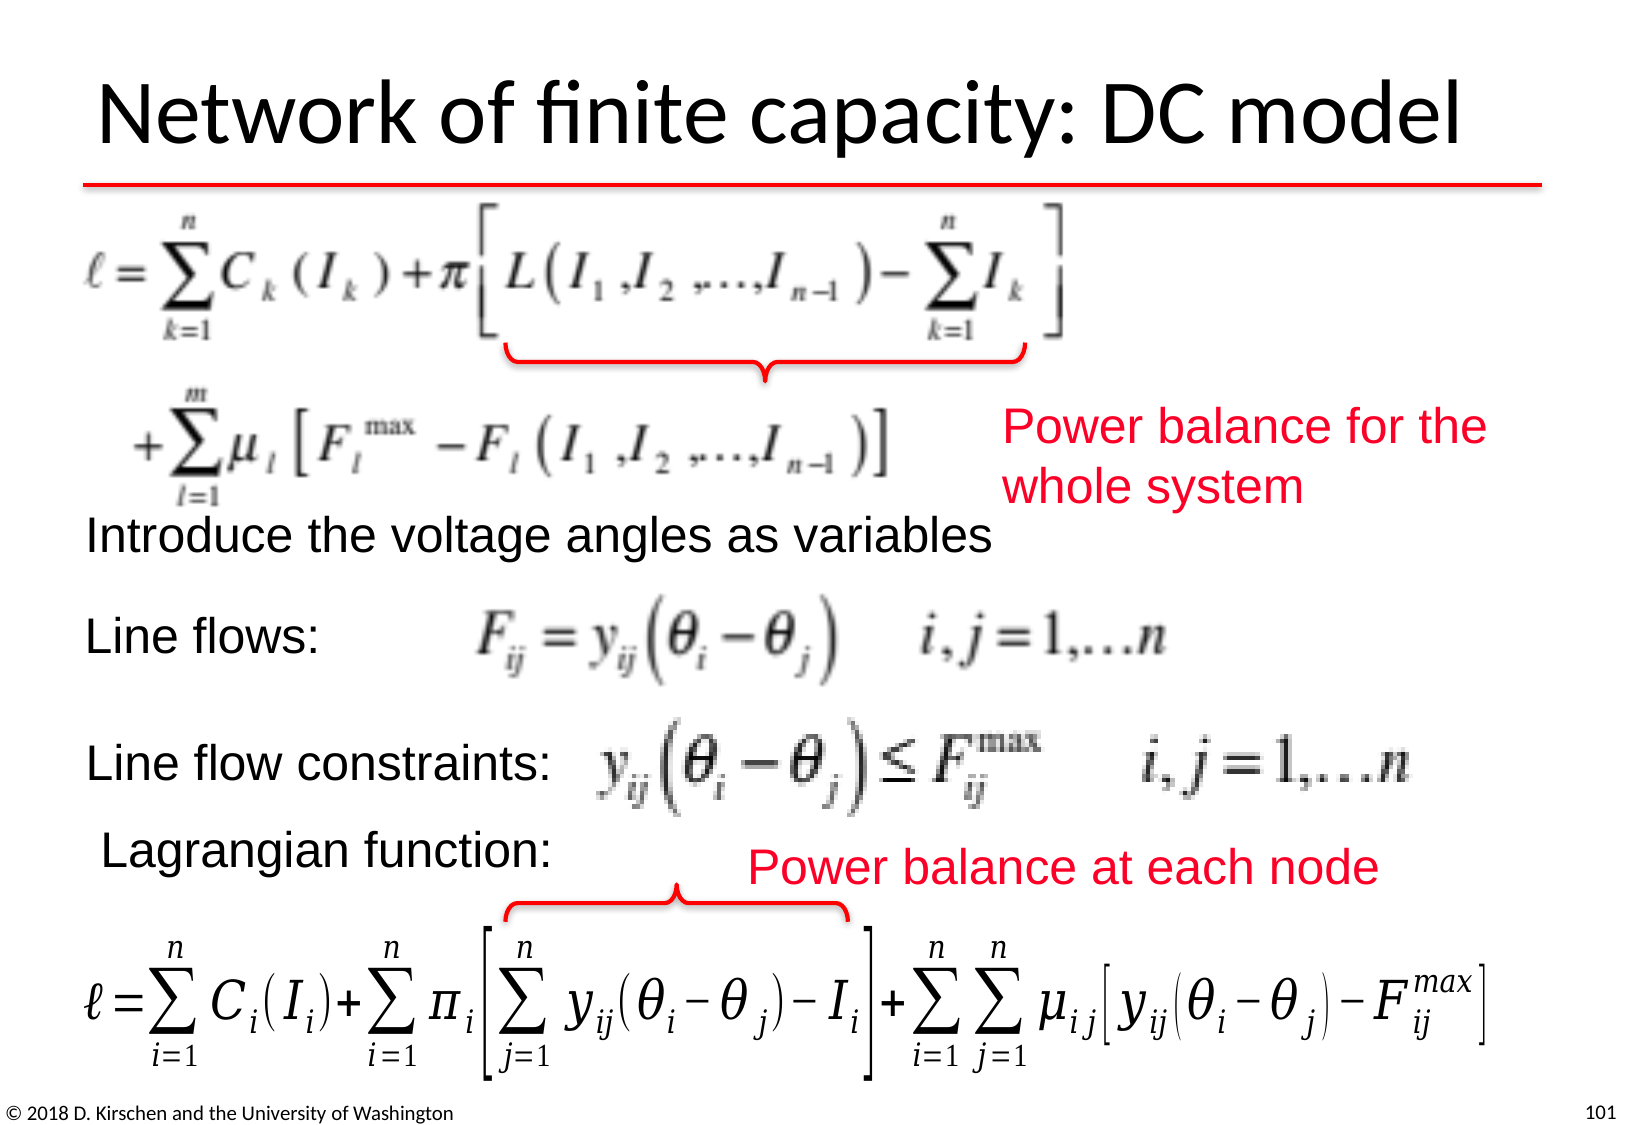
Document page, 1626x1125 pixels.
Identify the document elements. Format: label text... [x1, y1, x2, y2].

title Network of finite capacity: DC model [81, 19, 1544, 195]
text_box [80, 200, 1064, 511]
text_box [505, 827, 1400, 922]
slide_number 101 [1252, 1081, 1625, 1125]
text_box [82, 810, 1486, 1083]
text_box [68, 584, 1171, 692]
slide_number © 2018 D. Kirschen and the University of Washington [0, 1082, 621, 1125]
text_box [505, 342, 1521, 524]
text_box Introduce the voltage angles as variables [70, 495, 1009, 570]
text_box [68, 704, 1418, 823]
